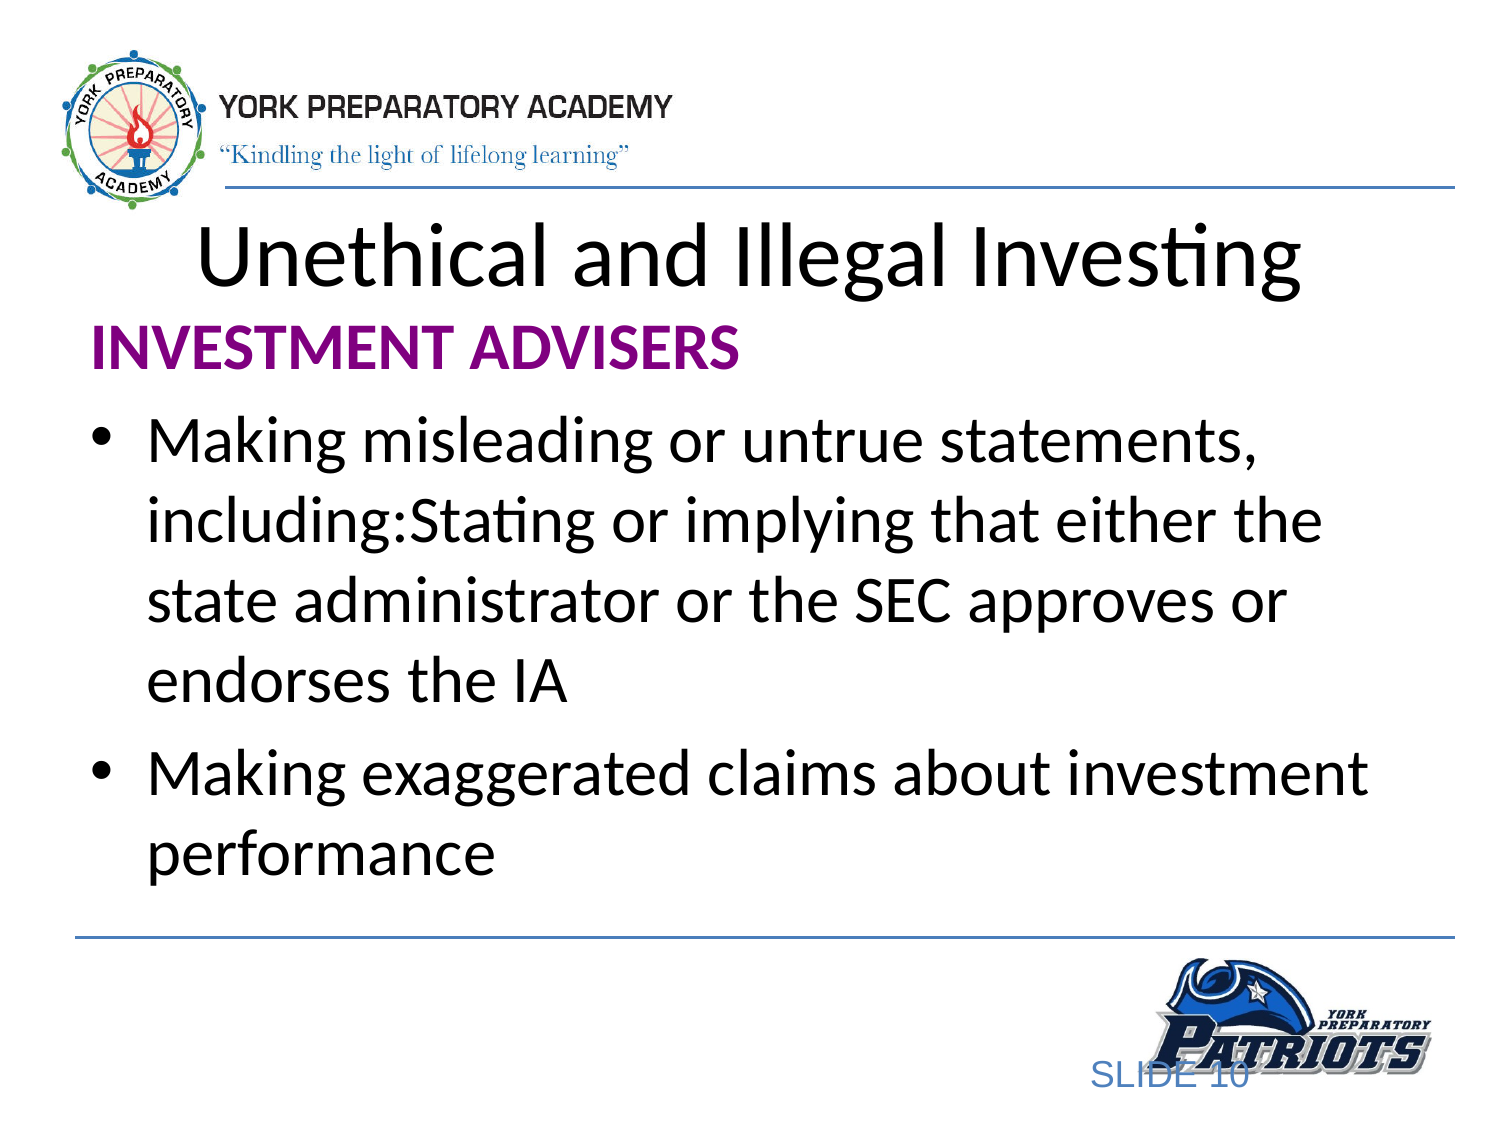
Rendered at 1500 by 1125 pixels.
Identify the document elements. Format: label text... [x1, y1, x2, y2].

slide_number SLIDE 10 [1074, 1042, 1425, 1103]
picture [37, 24, 707, 216]
picture [1137, 958, 1432, 1088]
list INVESTMENT ADVISERS Making misleading or untrue statements, including:Stating or implying that either the state administrator or the SEC approves or endorses the IA Making exaggerated claims about investment performance [75, 295, 1425, 1038]
title Unethical and Illegal Investing [75, 187, 1425, 295]
